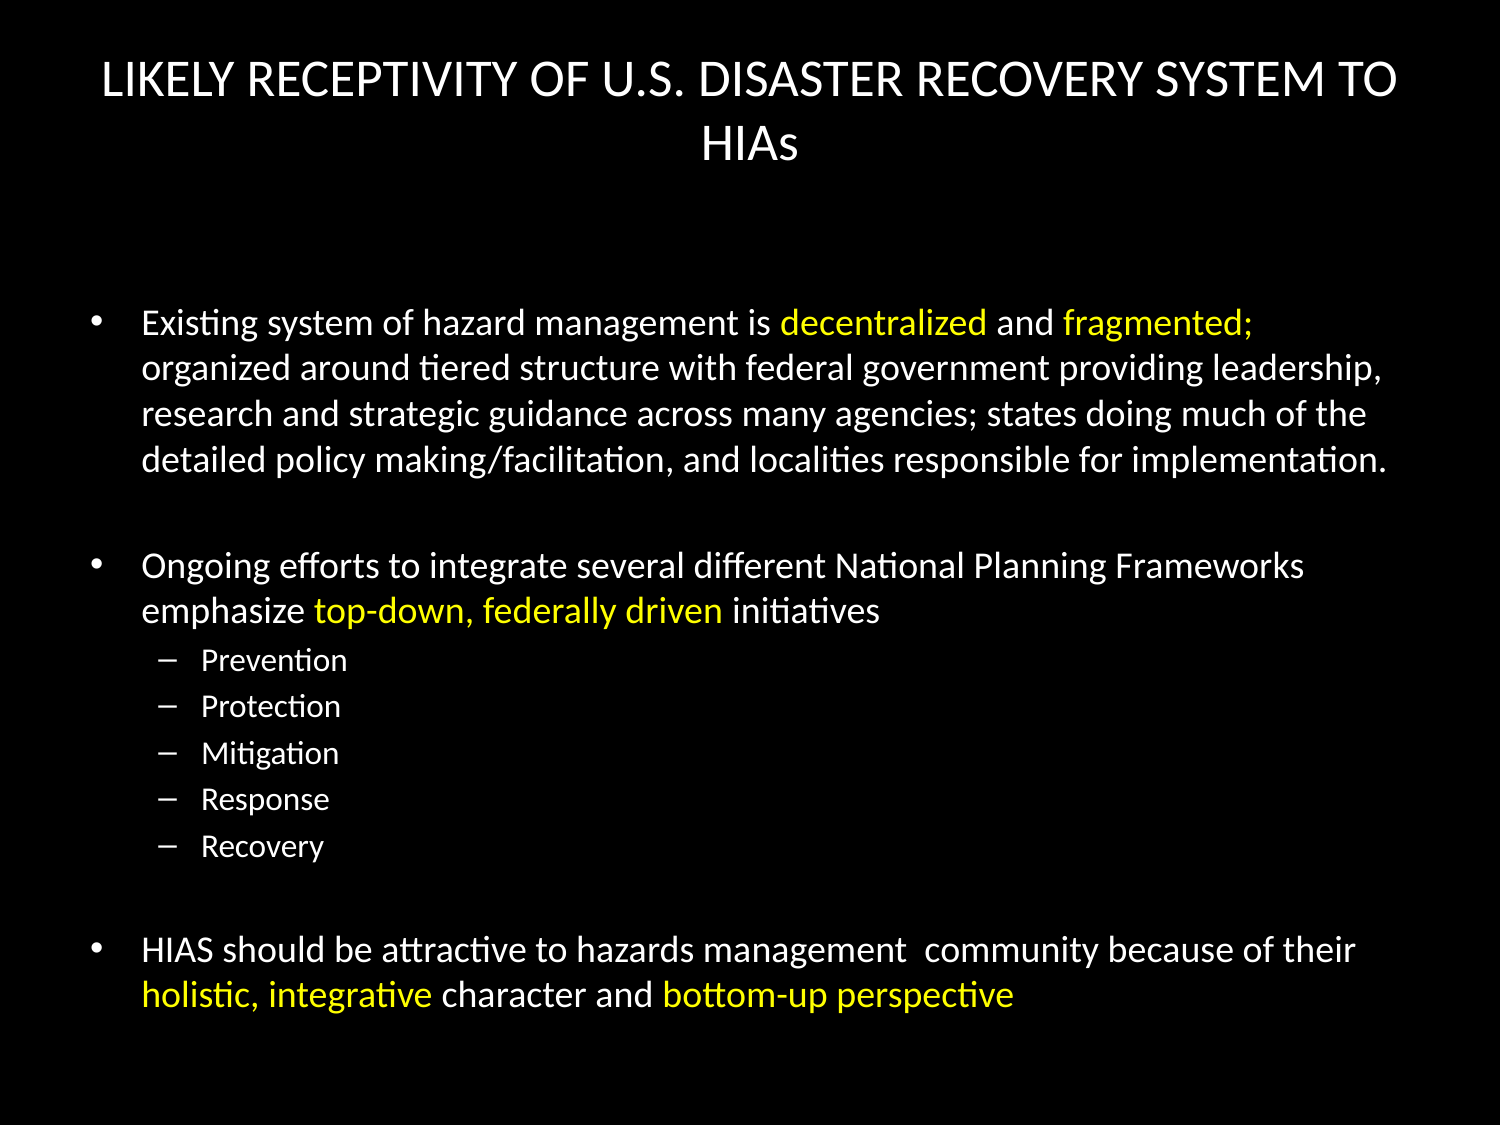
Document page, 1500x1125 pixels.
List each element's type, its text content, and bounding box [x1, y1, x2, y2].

title LIKELY RECEPTIVITY OF U.S. DISASTER RECOVERY SYSTEM TO HIAs [75, 35, 1425, 179]
list Existing system of hazard management is decentralized and fragmented; organized around tiered structure with federal government providing leadership, research and strategic guidance across many agencies; states doing much of the detailed policy making/facilitation, and localities responsible for implementation. Ongoing efforts to integrate several different National Planning Frameworks emphasize top-down, federally driven initiatives Prevention Protection Mitigation Response Recovery HIAS should be attractive to hazards management community because of their holistic, integrative character and bottom-up perspective [75, 289, 1425, 1055]
